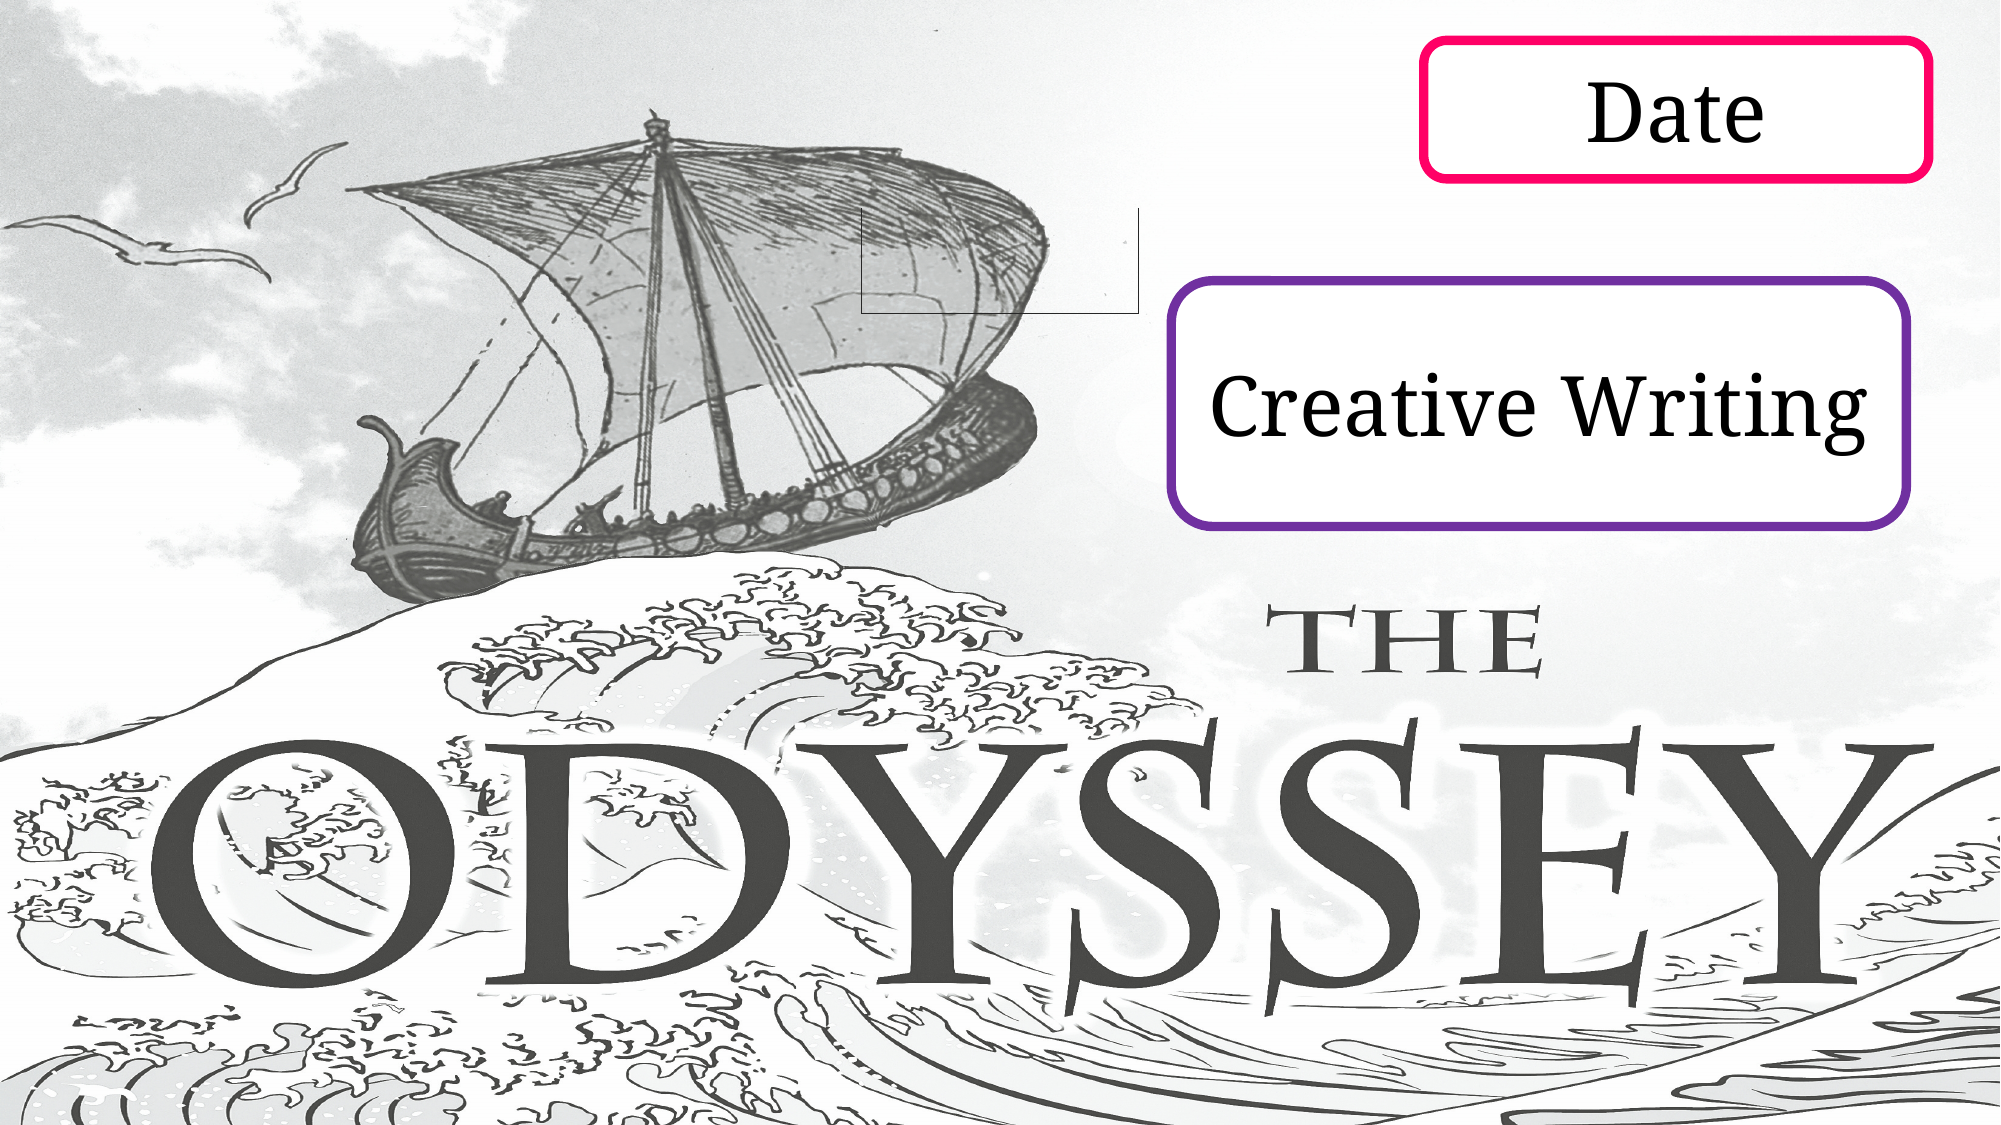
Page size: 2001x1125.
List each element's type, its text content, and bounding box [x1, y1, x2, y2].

picture [0, 0, 2000, 1125]
text_box Creative Writing [1170, 279, 1908, 528]
text_box Date [1422, 39, 1930, 180]
